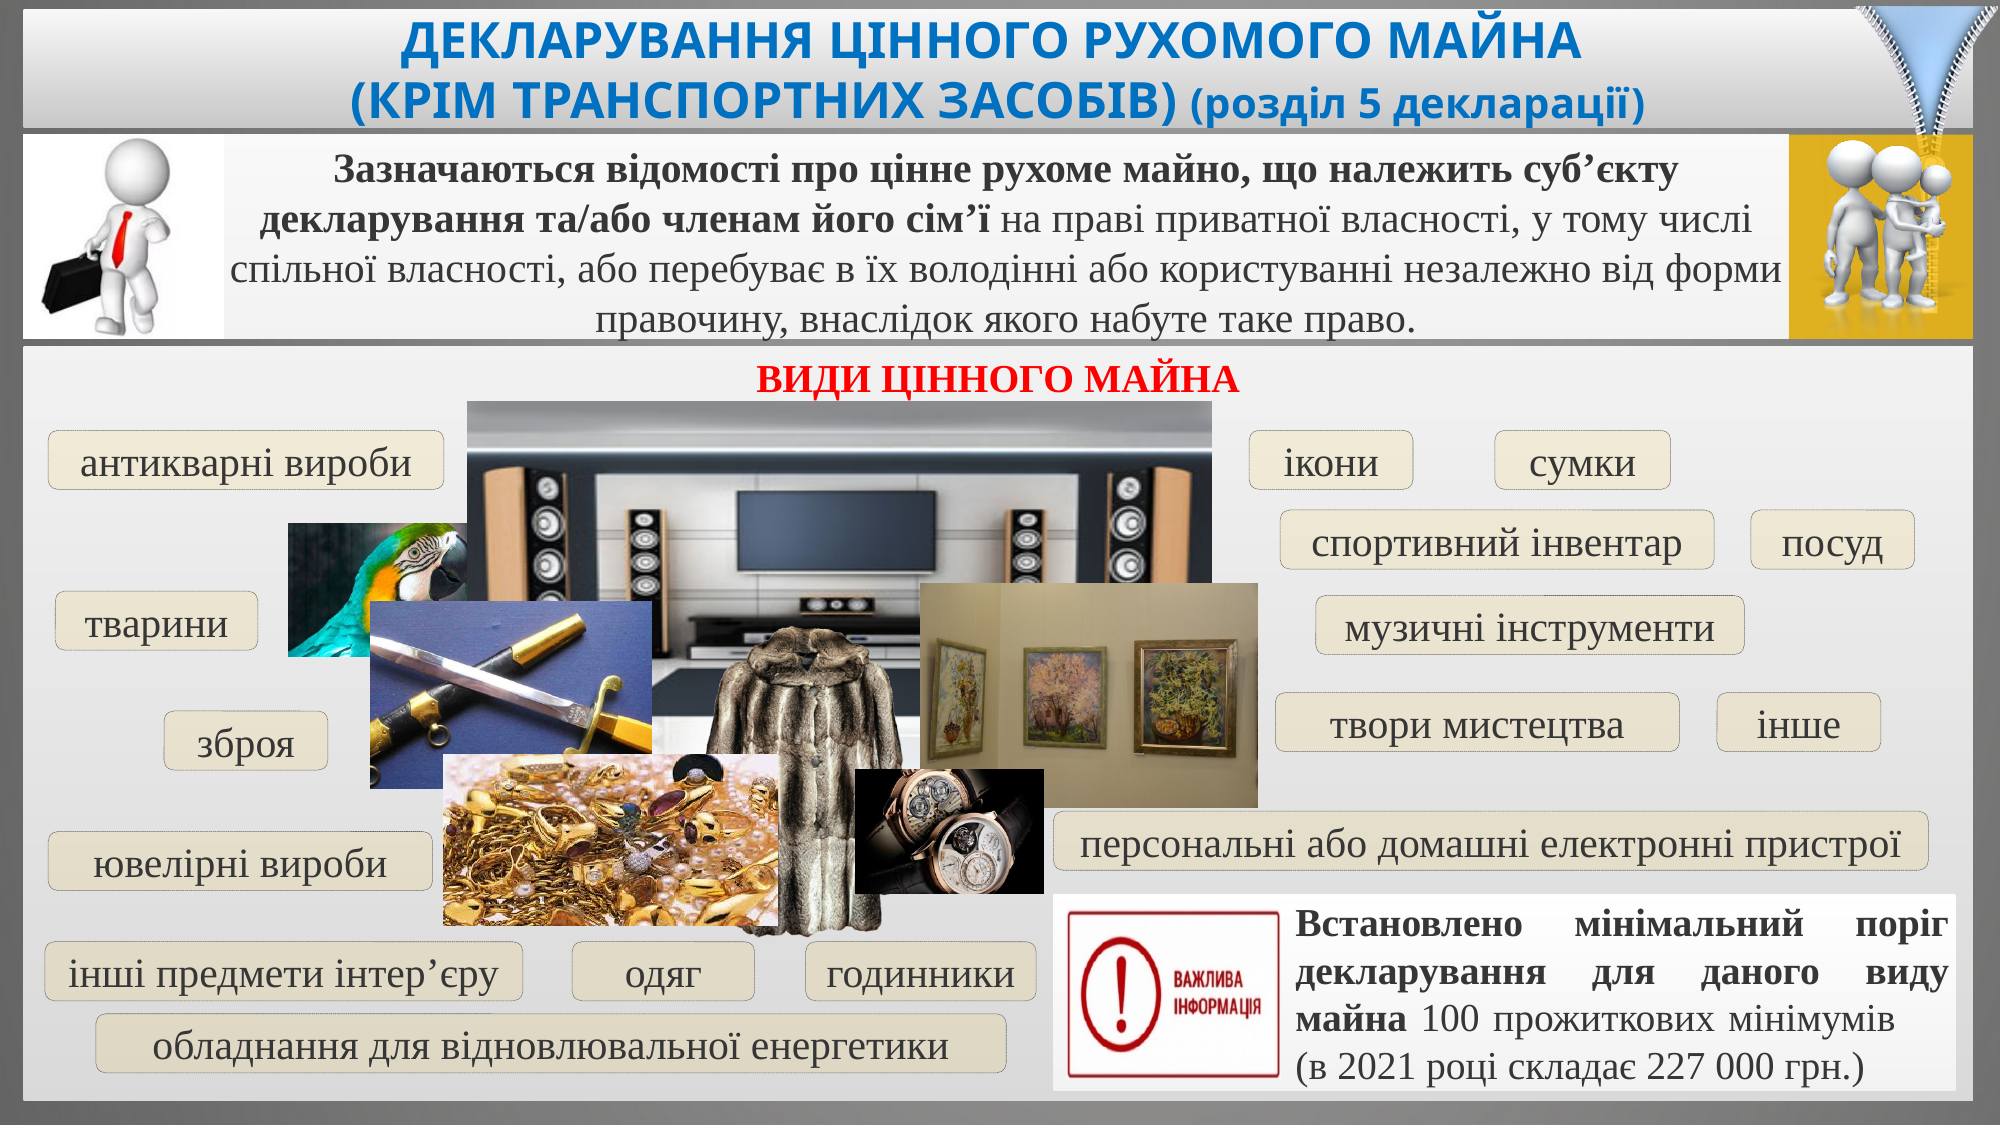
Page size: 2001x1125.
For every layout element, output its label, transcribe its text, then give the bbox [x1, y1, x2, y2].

text_box посуд [1750, 509, 1915, 570]
text_box сумки [1494, 430, 1671, 490]
text_box Зазначаються відомості про цінне рухоме майно, що належить суб’єкту декларування та/або членам його сім’ї на праві приватної власності, у тому числі спільної власності, або перебуває в їх володінні або користуванні незалежно від форми правочину, внаслідок якого набуте таке право. [224, 134, 1787, 339]
text_box твори мистецтва [1275, 692, 1680, 752]
text_box інші предмети інтер’єру [44, 941, 523, 1001]
text_box тварини [55, 591, 258, 651]
text_box антикварні вироби [48, 430, 444, 490]
text_box Встановлено мінімальний поріг декларування для даного виду майна 100 прожиткових мінімумів (в 2021 році складає 227 000 грн.) [1053, 894, 1956, 1091]
text_box музичні інструменти [1315, 595, 1745, 655]
text_box годинники [805, 941, 1037, 1001]
text_box ювелірні вироби [48, 831, 433, 891]
text_box персональні або домашні електронні пристрої [1053, 811, 1929, 871]
text_box спортивний інвентар [1280, 509, 1715, 570]
text_box обладнання для відновлювальної енергетики [95, 1013, 1007, 1073]
text_box інше [1716, 692, 1881, 752]
text_box ДЕКЛАРУВАННЯ ЦІННОГО РУХОМОГО МАЙНА (КРІМ ТРАНСПОРТНИХ ЗАСОБІВ) (розділ 5 декларації) [23, 9, 1847, 128]
picture [0, 0, 2000, 1125]
text_box ВИДИ ЦІННОГО МАЙНА [23, 346, 1973, 1101]
text_box зброя [163, 710, 328, 771]
text_box одяг [572, 941, 755, 1001]
text_box ікони [1249, 430, 1414, 490]
